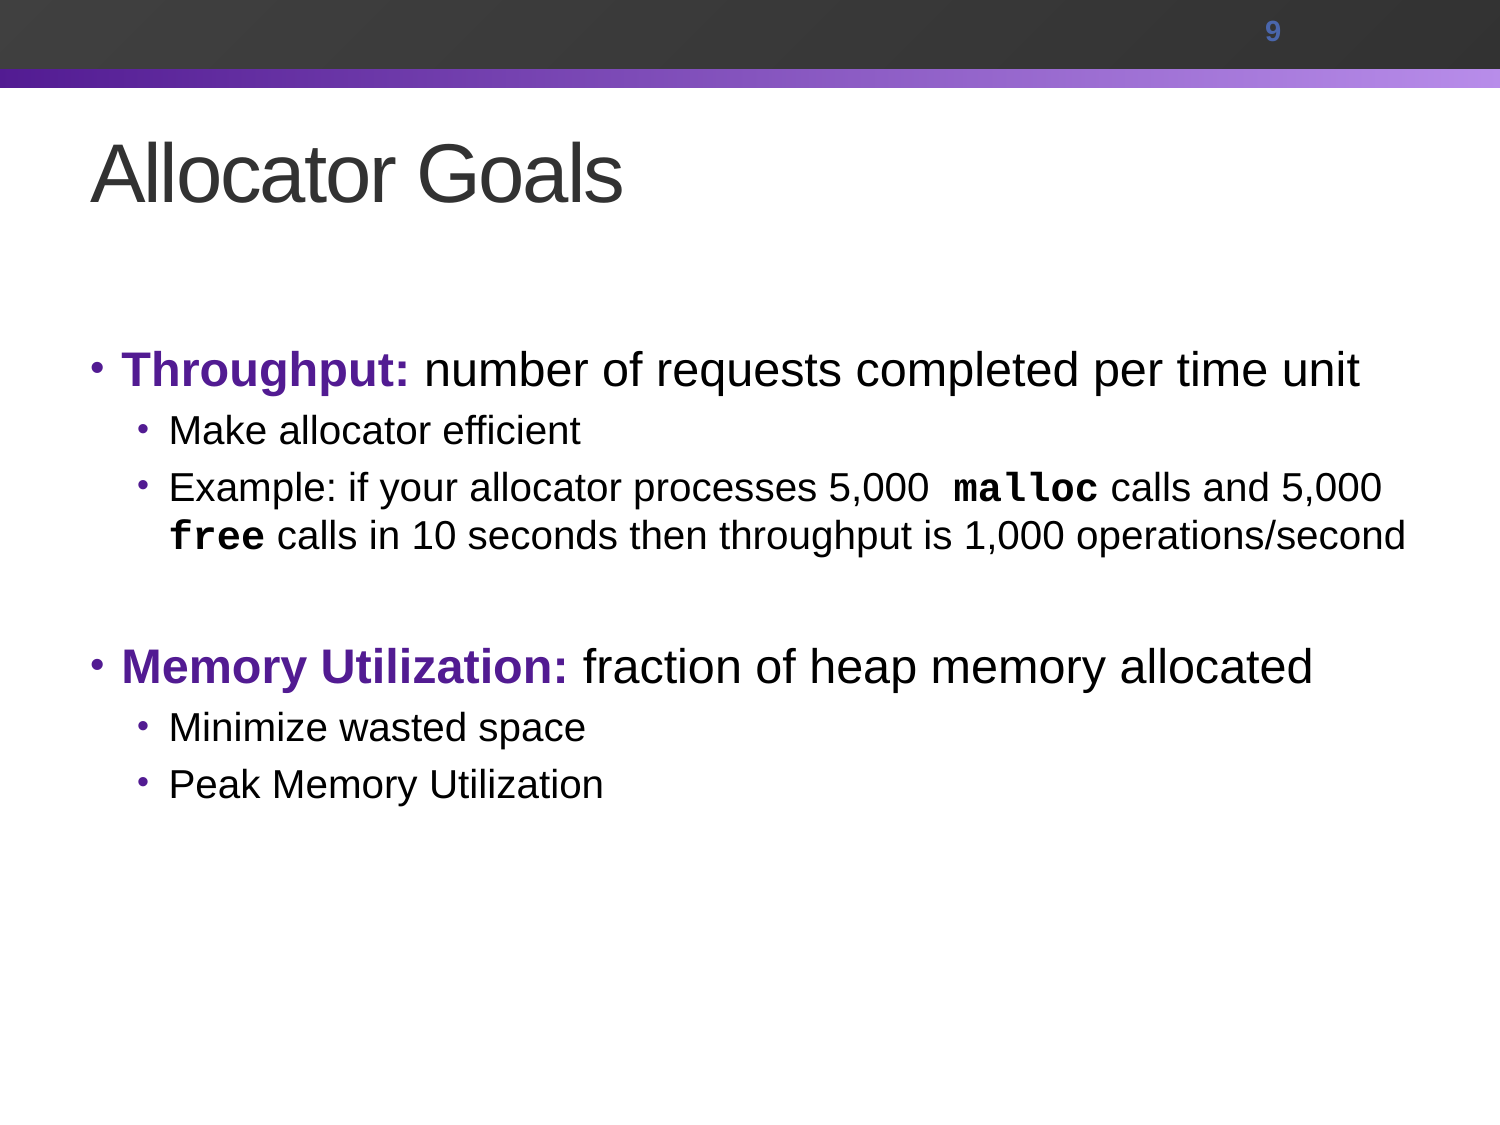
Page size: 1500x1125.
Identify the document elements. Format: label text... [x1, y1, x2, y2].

slide_number 9 [1250, 3, 1425, 57]
title Allocator Goals [75, 87, 1425, 250]
